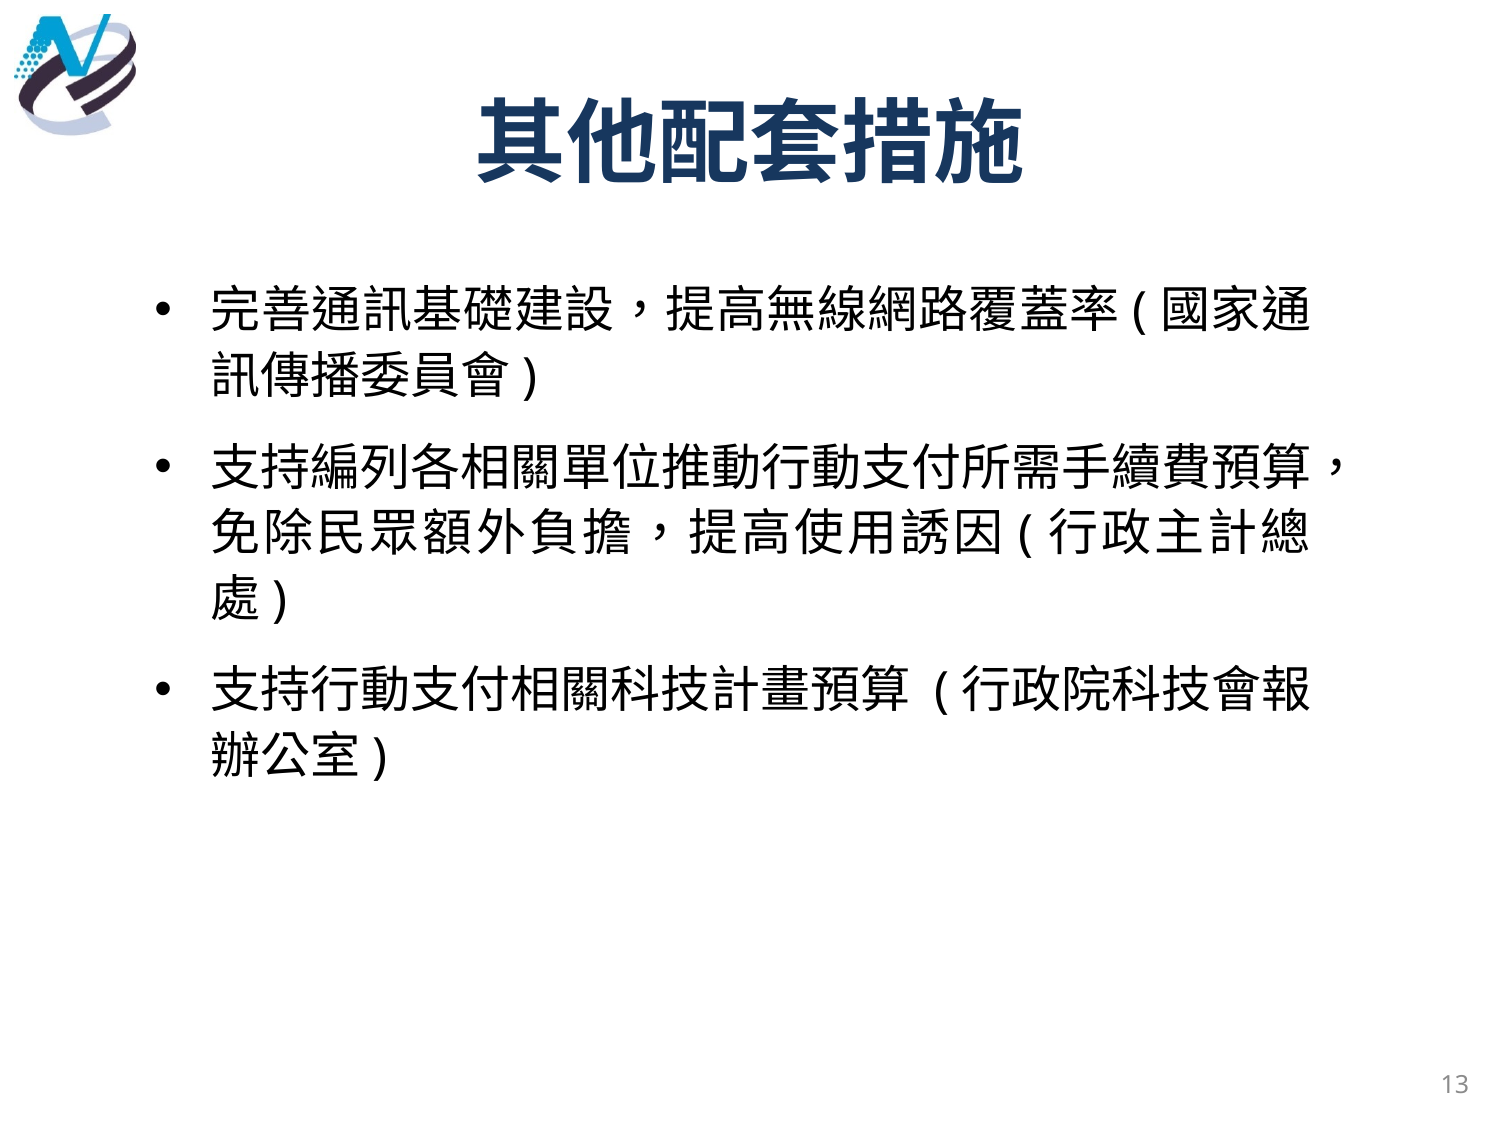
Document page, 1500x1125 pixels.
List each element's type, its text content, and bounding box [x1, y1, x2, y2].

slide_number 12 [1387, 1056, 1484, 1116]
title 其他配套措施 [75, 45, 1425, 233]
text_box 完善通訊基礎建設，提高無線網路覆蓋率(國家通訊傳播委員會) 支持編列各相關單位推動行動支付所需手續費預算，免除民眾額外負擔，提高使用誘因(行政主計總處) 支持行動支付相關科技計畫預算 (行政院科技會報辦公室) [135, 264, 1326, 924]
picture [14, 14, 136, 140]
